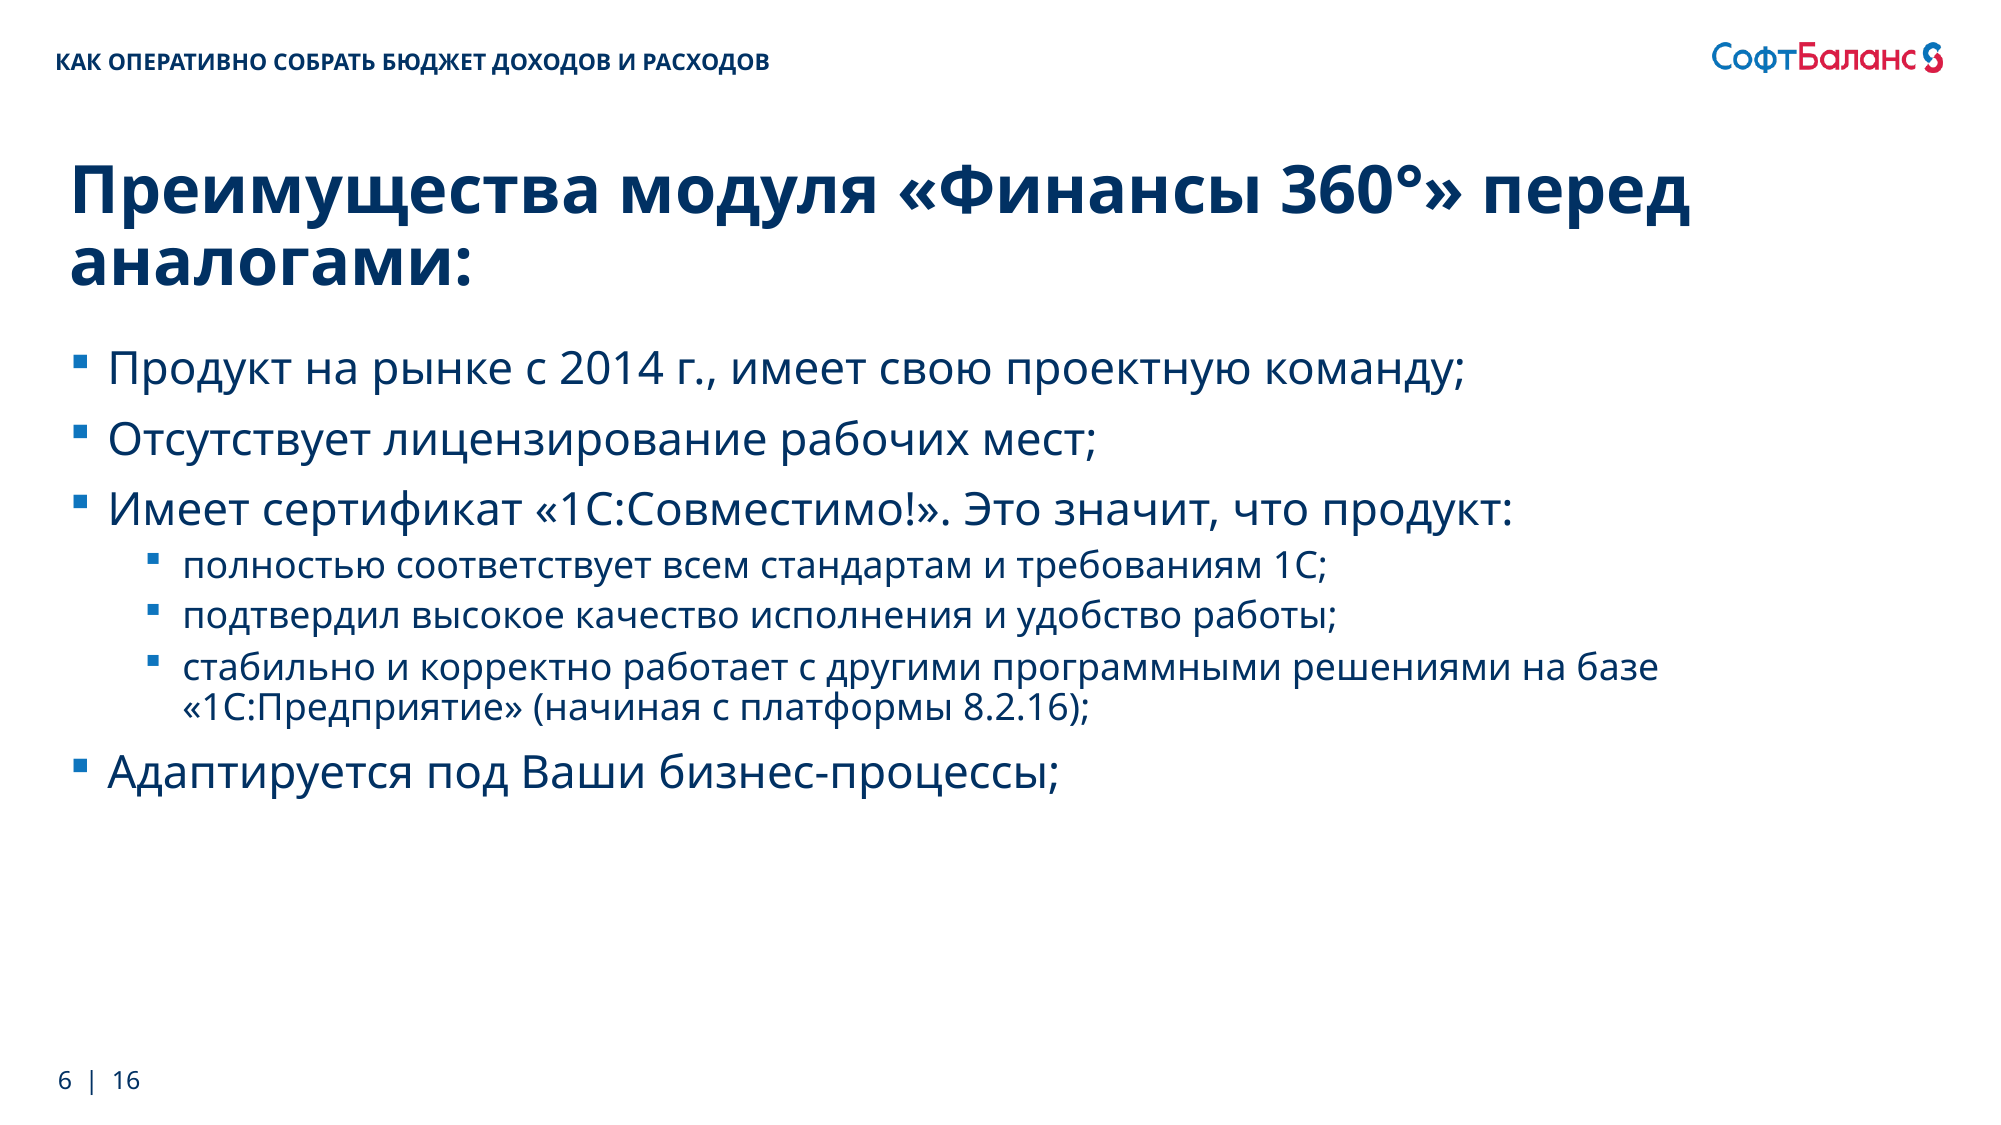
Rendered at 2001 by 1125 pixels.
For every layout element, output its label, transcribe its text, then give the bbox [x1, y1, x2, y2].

picture [1712, 42, 1943, 73]
list Продукт на рынке с 2014 г., имеет свою проектную команду; Отсутствует лицензирование рабочих мест; Имеет сертификат «1C:Совместимо!». Это значит, что продукт: полностью соответствует всем стандартам и требованиям 1С; подтвердил высокое качество исполнения и удобство работы; стабильно и корректно работает с другими программными решениями на базе «1С:Предприятие» (начиная с платформы 8.2.16); Адаптируется под Ваши бизнес-процессы; [55, 338, 1946, 1012]
list Преимущества модуля «Финансы 360°» перед аналогами: [54, 148, 1945, 327]
